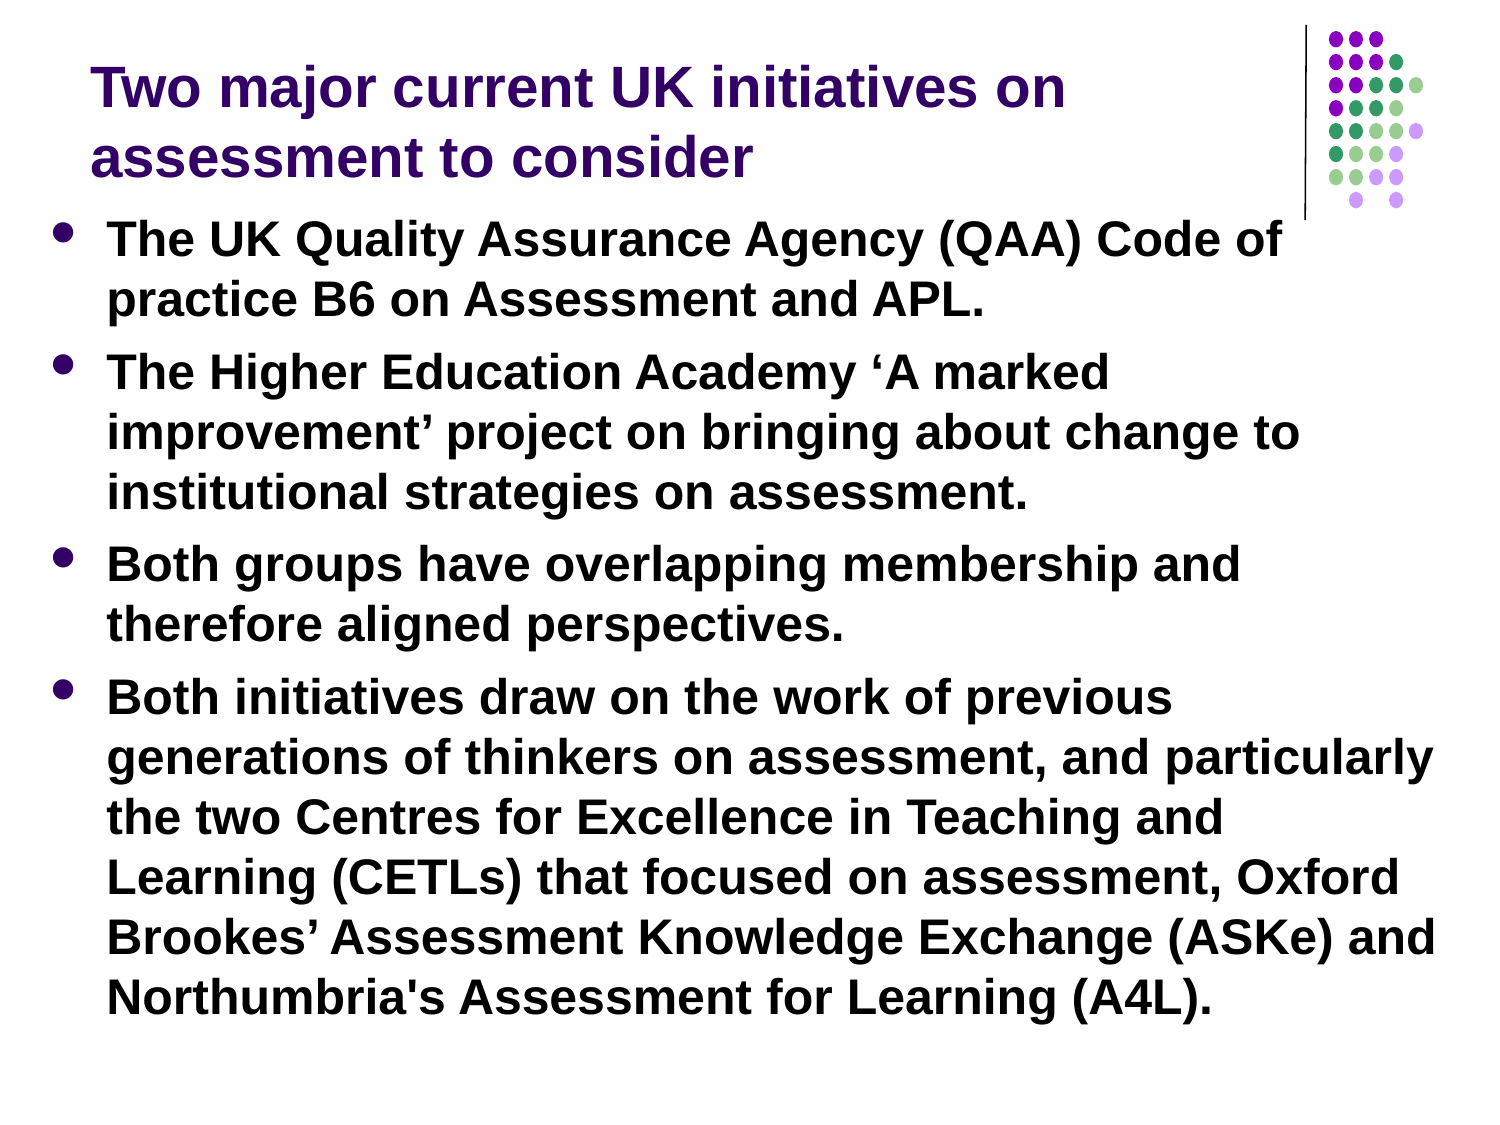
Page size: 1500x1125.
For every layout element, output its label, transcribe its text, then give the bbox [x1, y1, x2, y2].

list The UK Quality Assurance Agency (QAA) Code of practice B6 on Assessment and APL. The Higher Education Academy ‘A marked improvement’ project on bringing about change to institutional strategies on assessment. Both groups have overlapping membership and therefore aligned perspectives. Both initiatives draw on the work of previous generations of thinkers on assessment, and particularly the two Centres for Excellence in Teaching and Learning (CETLs) that focused on assessment, Oxford Brookes’ Assessment Knowledge Exchange (ASKe) and Northumbria's Assessment for Learning (A4L). [34, 198, 1466, 1018]
title Two major current UK initiatives on assessment to consider [74, 19, 1313, 197]
